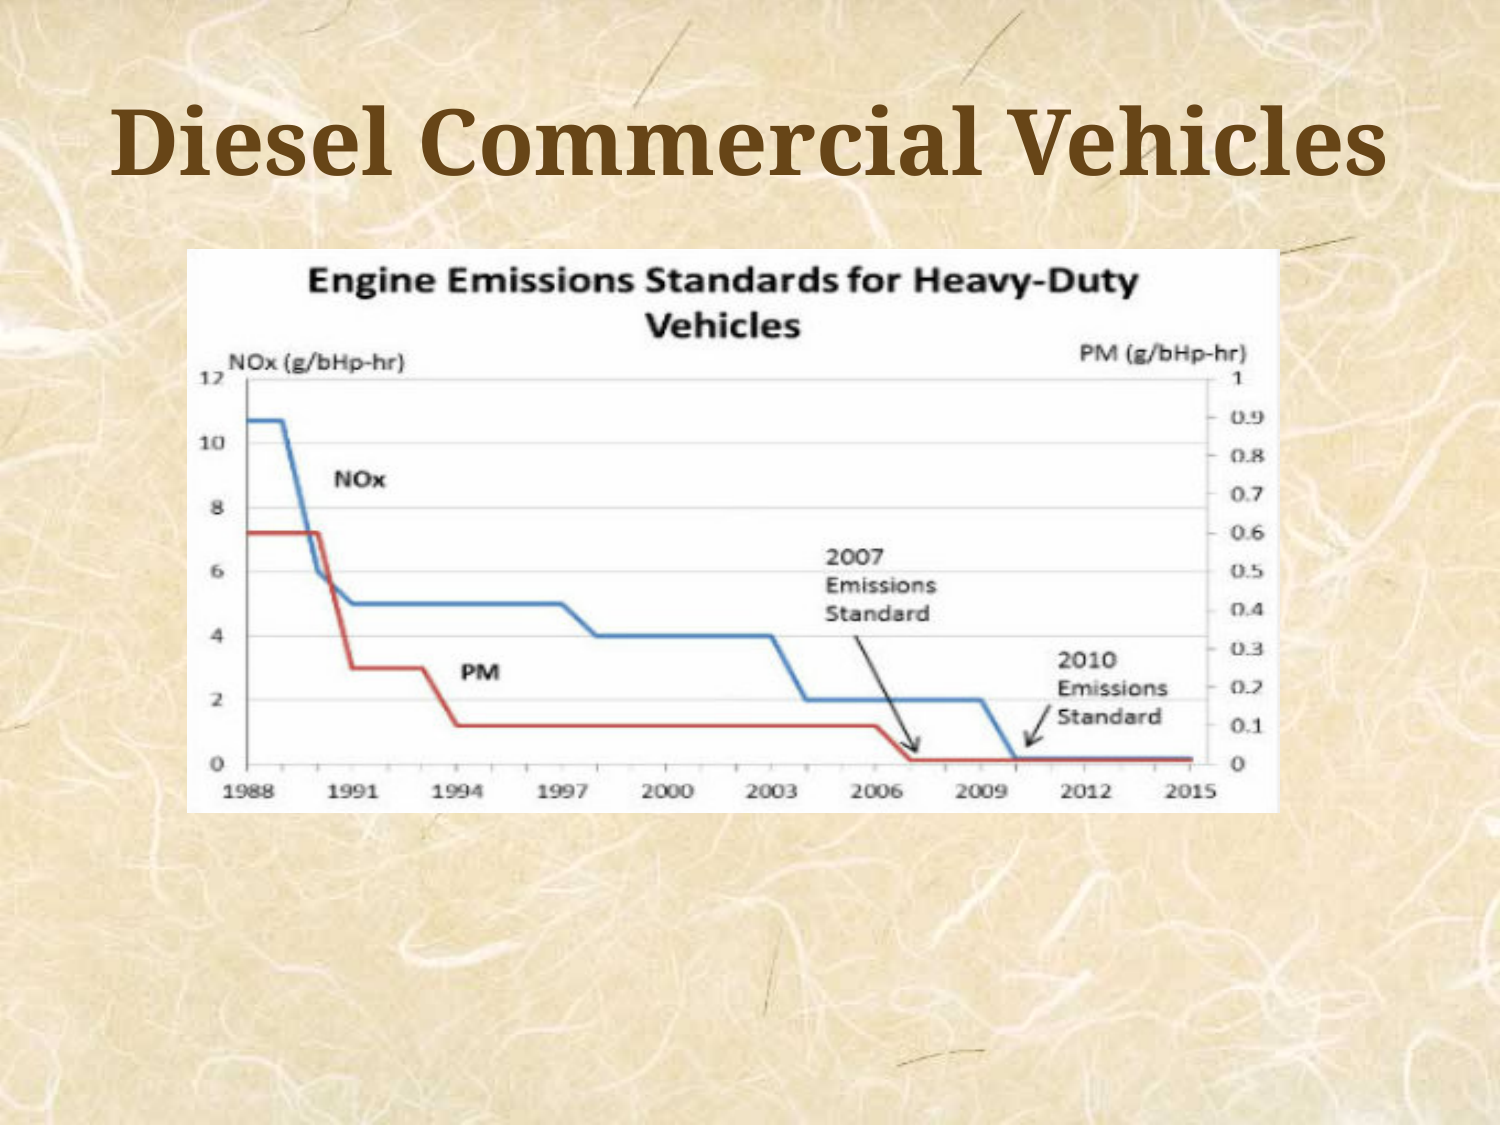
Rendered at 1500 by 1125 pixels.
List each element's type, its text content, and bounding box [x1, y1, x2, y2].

title Diesel Commercial Vehicles [75, 45, 1425, 233]
picture [0, 0, 1500, 1125]
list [187, 249, 1281, 813]
